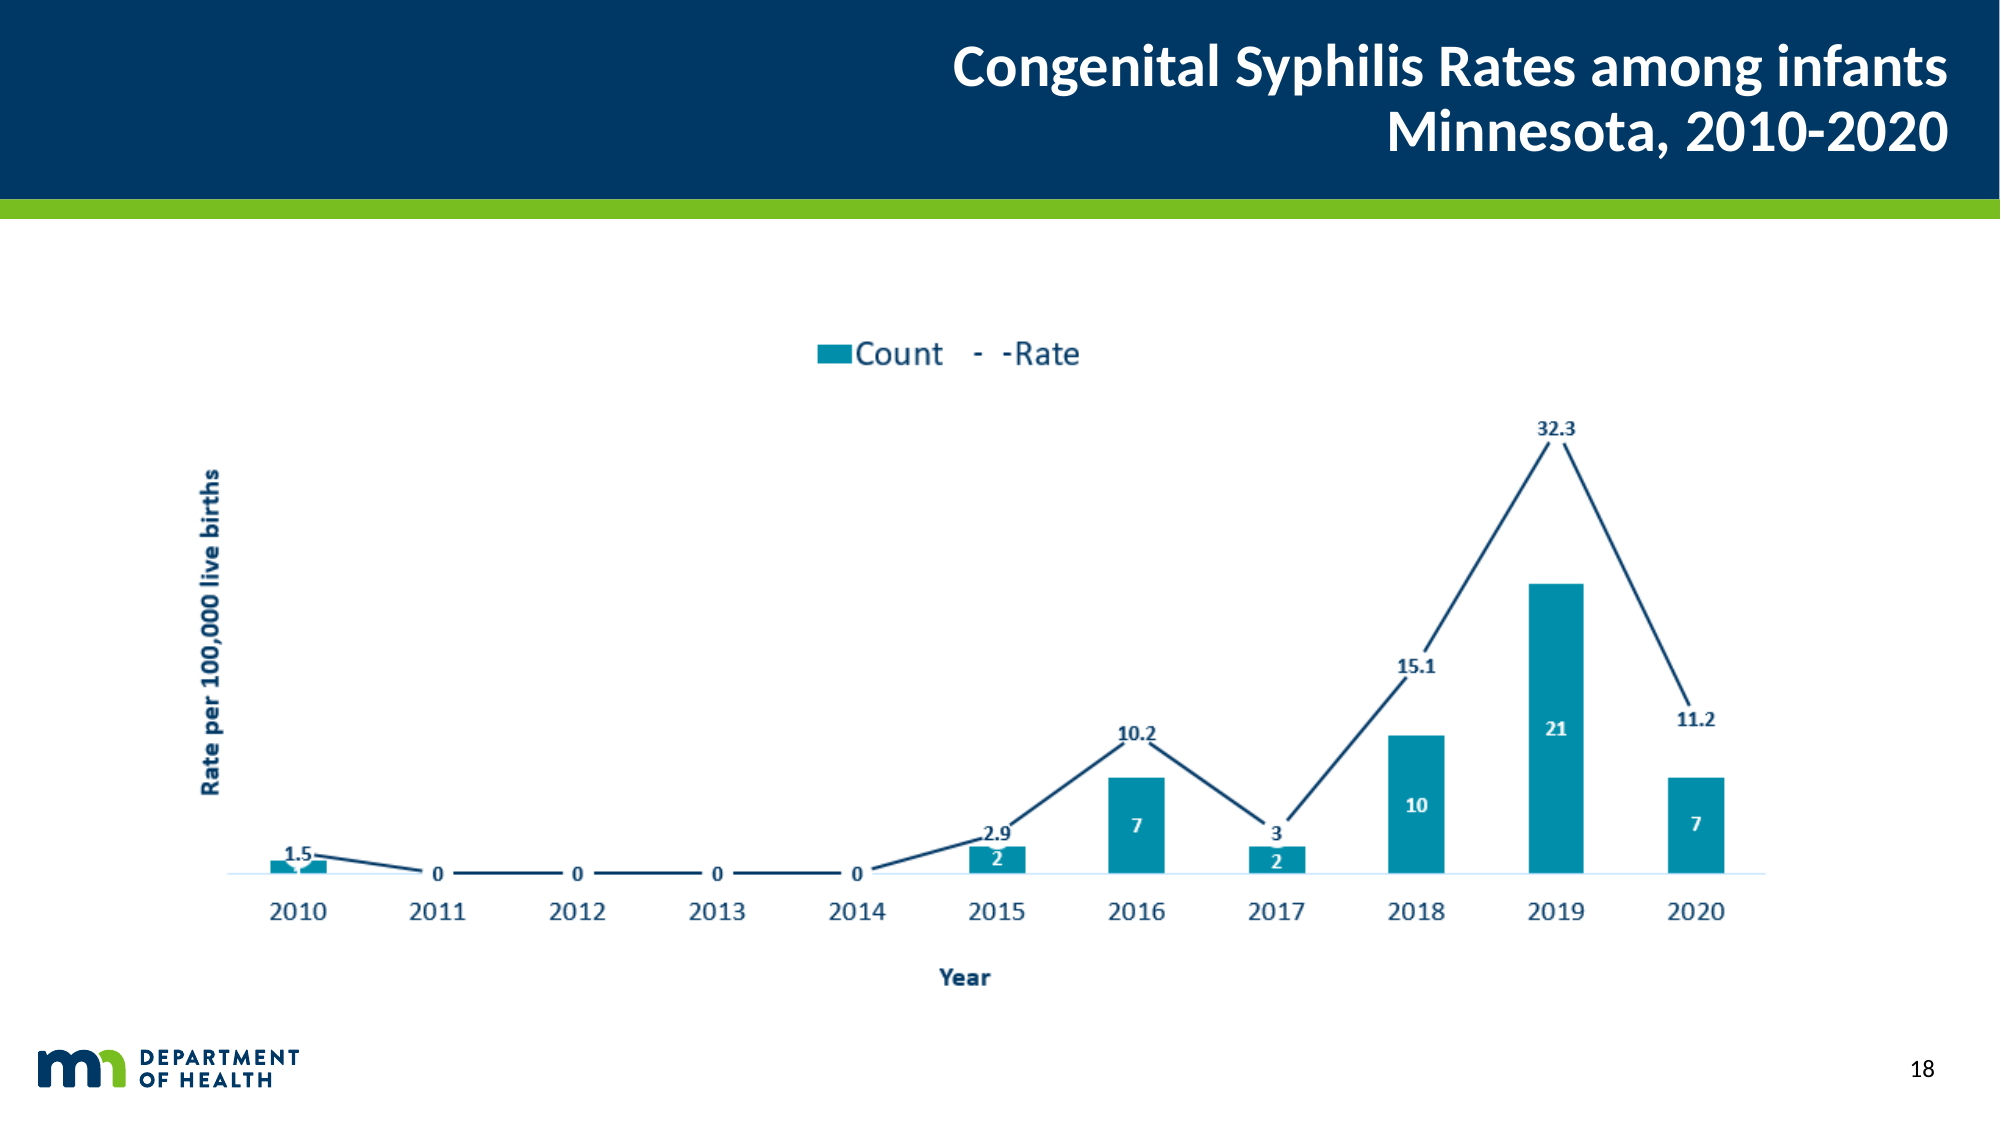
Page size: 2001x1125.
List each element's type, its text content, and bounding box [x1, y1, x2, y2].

slide_number 18 [1710, 1037, 1951, 1098]
title Congenital Syphilis Rates among infants Minnesota, 2010-2020 [0, 0, 1950, 200]
picture [165, 283, 1784, 1001]
